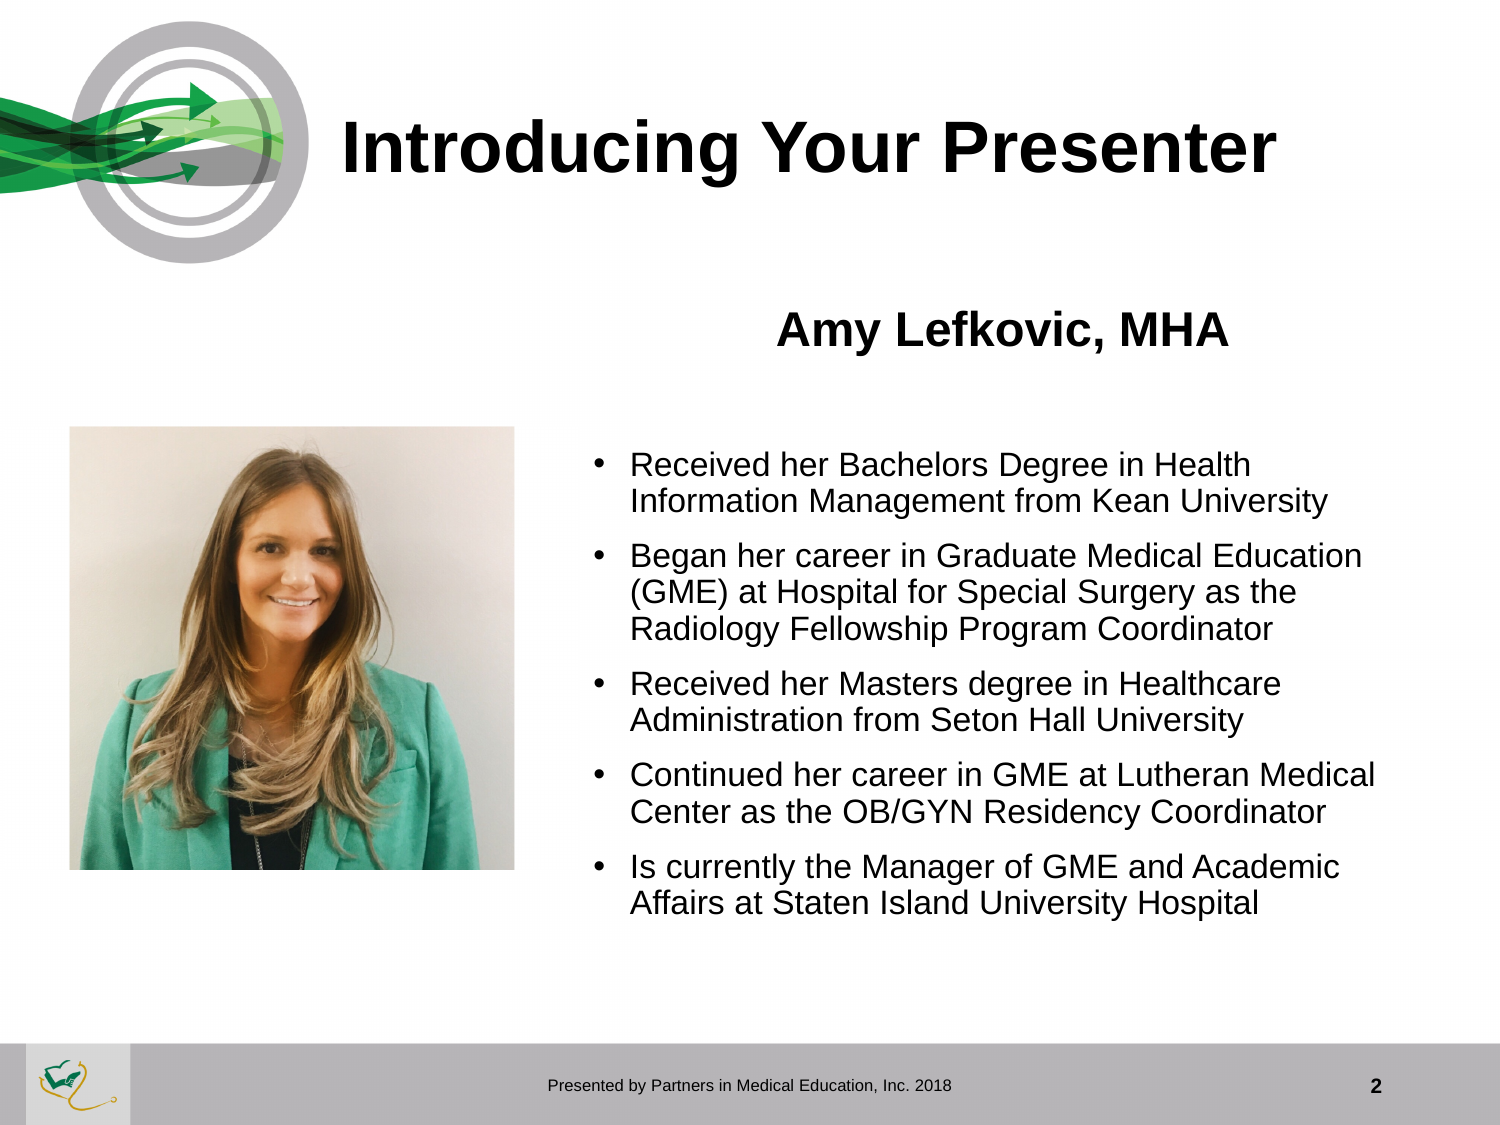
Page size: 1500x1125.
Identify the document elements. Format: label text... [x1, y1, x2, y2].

text_box Amy Lefkovic, MHA Received her Bachelors Degree in Health Information Management from Kean University Began her career in Graduate Medical Education (GME) at Hospital for Special Surgery as the Radiology Fellowship Program Coordinator Received her Masters degree in Healthcare Administration from Seton Hall University Continued her career in GME at Lutheran Medical Center as the OB/GYN Residency Coordinator Is currently the Manager of GME and Academic Affairs at Staten Island University Hospital [578, 219, 1428, 943]
footer Presented by Partners in Medical Education, Inc. 2018 [496, 1055, 1004, 1116]
picture [0, 0, 1500, 1125]
slide_number 2 [1059, 1055, 1397, 1116]
title Introducing Your Presenter [326, 40, 1397, 258]
